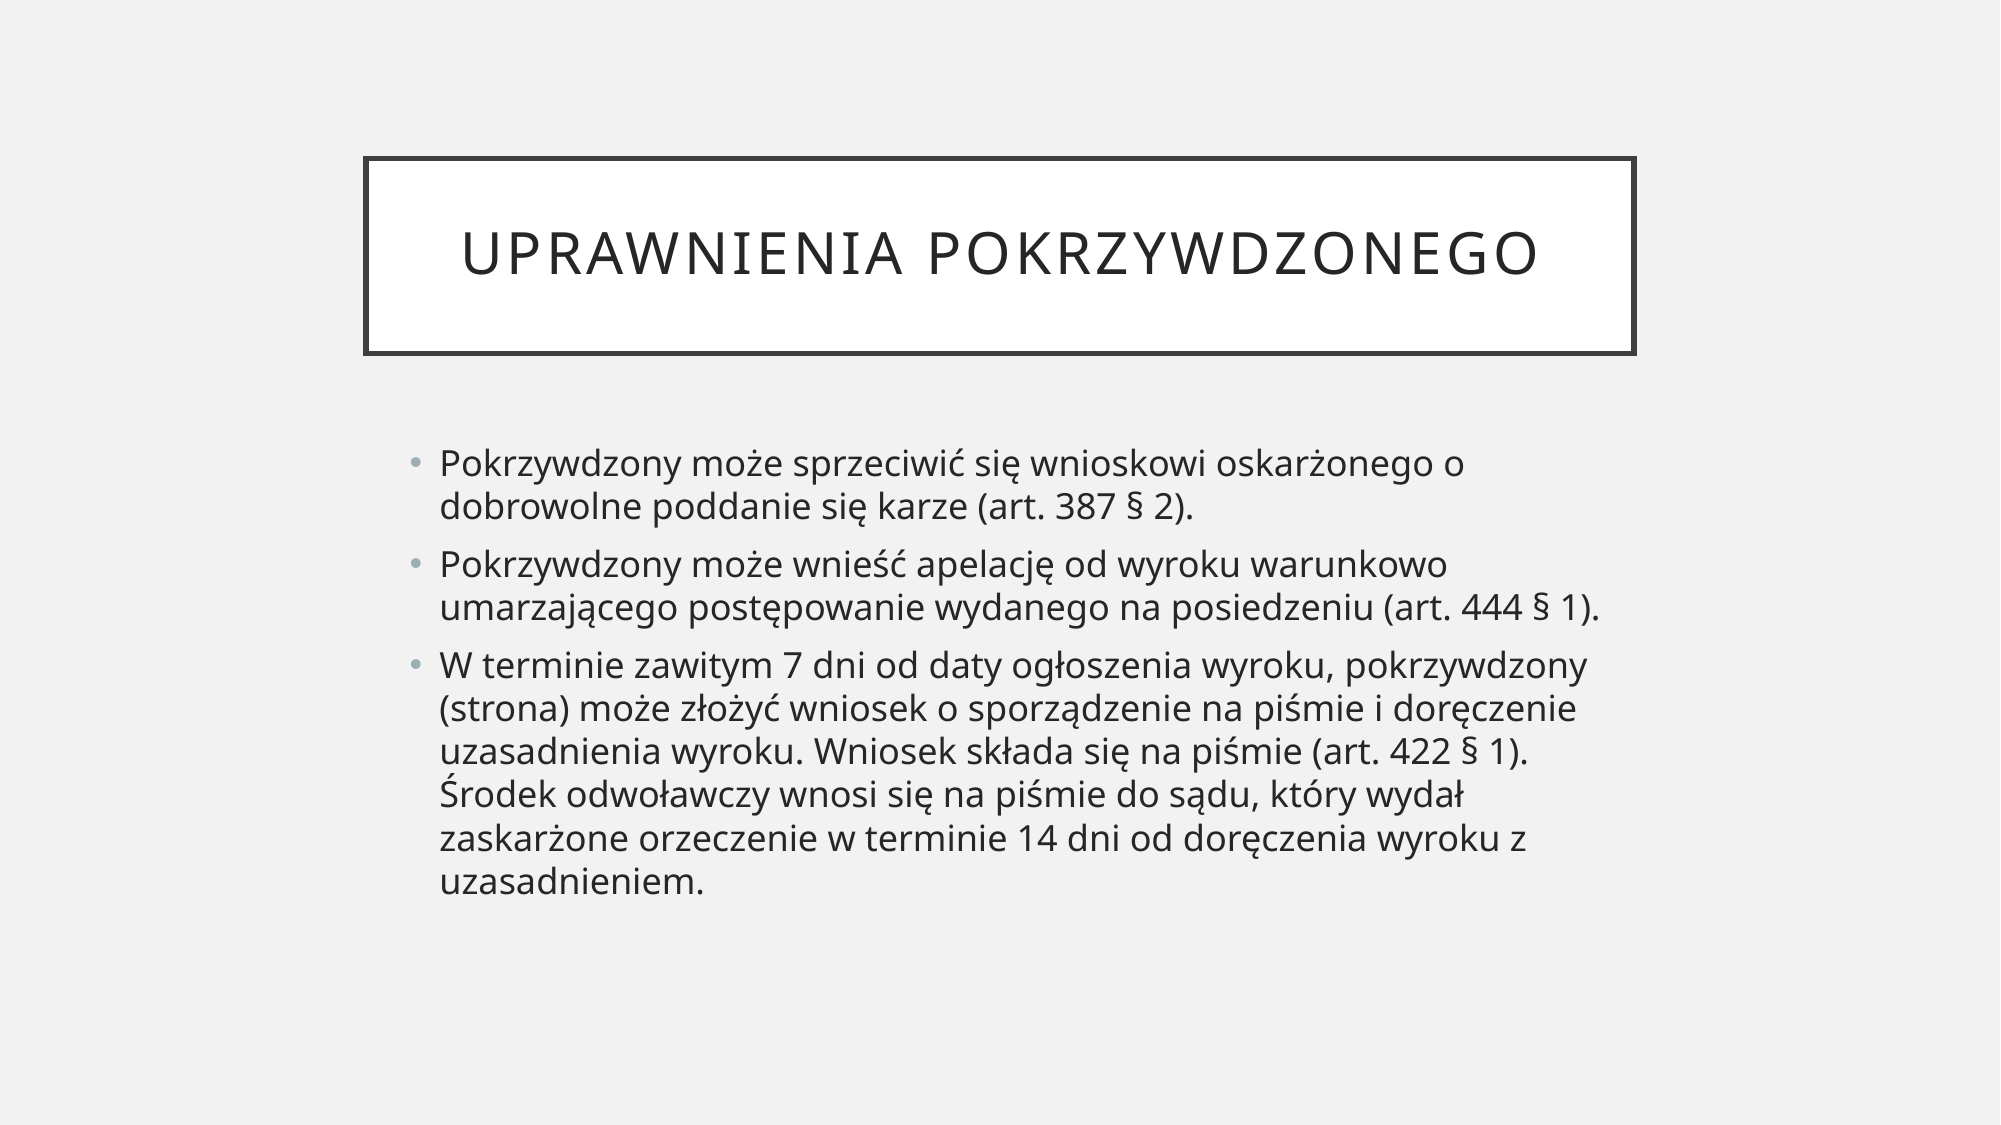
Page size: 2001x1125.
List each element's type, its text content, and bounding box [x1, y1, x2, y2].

title Uprawnienia pokrzywdzonego [363, 156, 1637, 356]
list Pokrzywdzony może sprzeciwić się wnioskowi oskarżonego o dobrowolne poddanie się karze (art. 387 § 2). Pokrzywdzony może wnieść apelację od wyroku warunkowo umarzającego postępowanie wydanego na posiedzeniu (art. 444 § 1). W terminie zawitym 7 dni od daty ogłoszenia wyroku, pokrzywdzony (strona) może złożyć wniosek o sporządzenie na piśmie i doręczenie uzasadnienia wyroku. Wniosek składa się na piśmie (art. 422 § 1). Środek odwoławczy wnosi się na piśmie do sądu, który wydał zaskarżone orzeczenie w terminie 14 dni od doręczenia wyroku z uzasadnieniem. [366, 432, 1634, 942]
